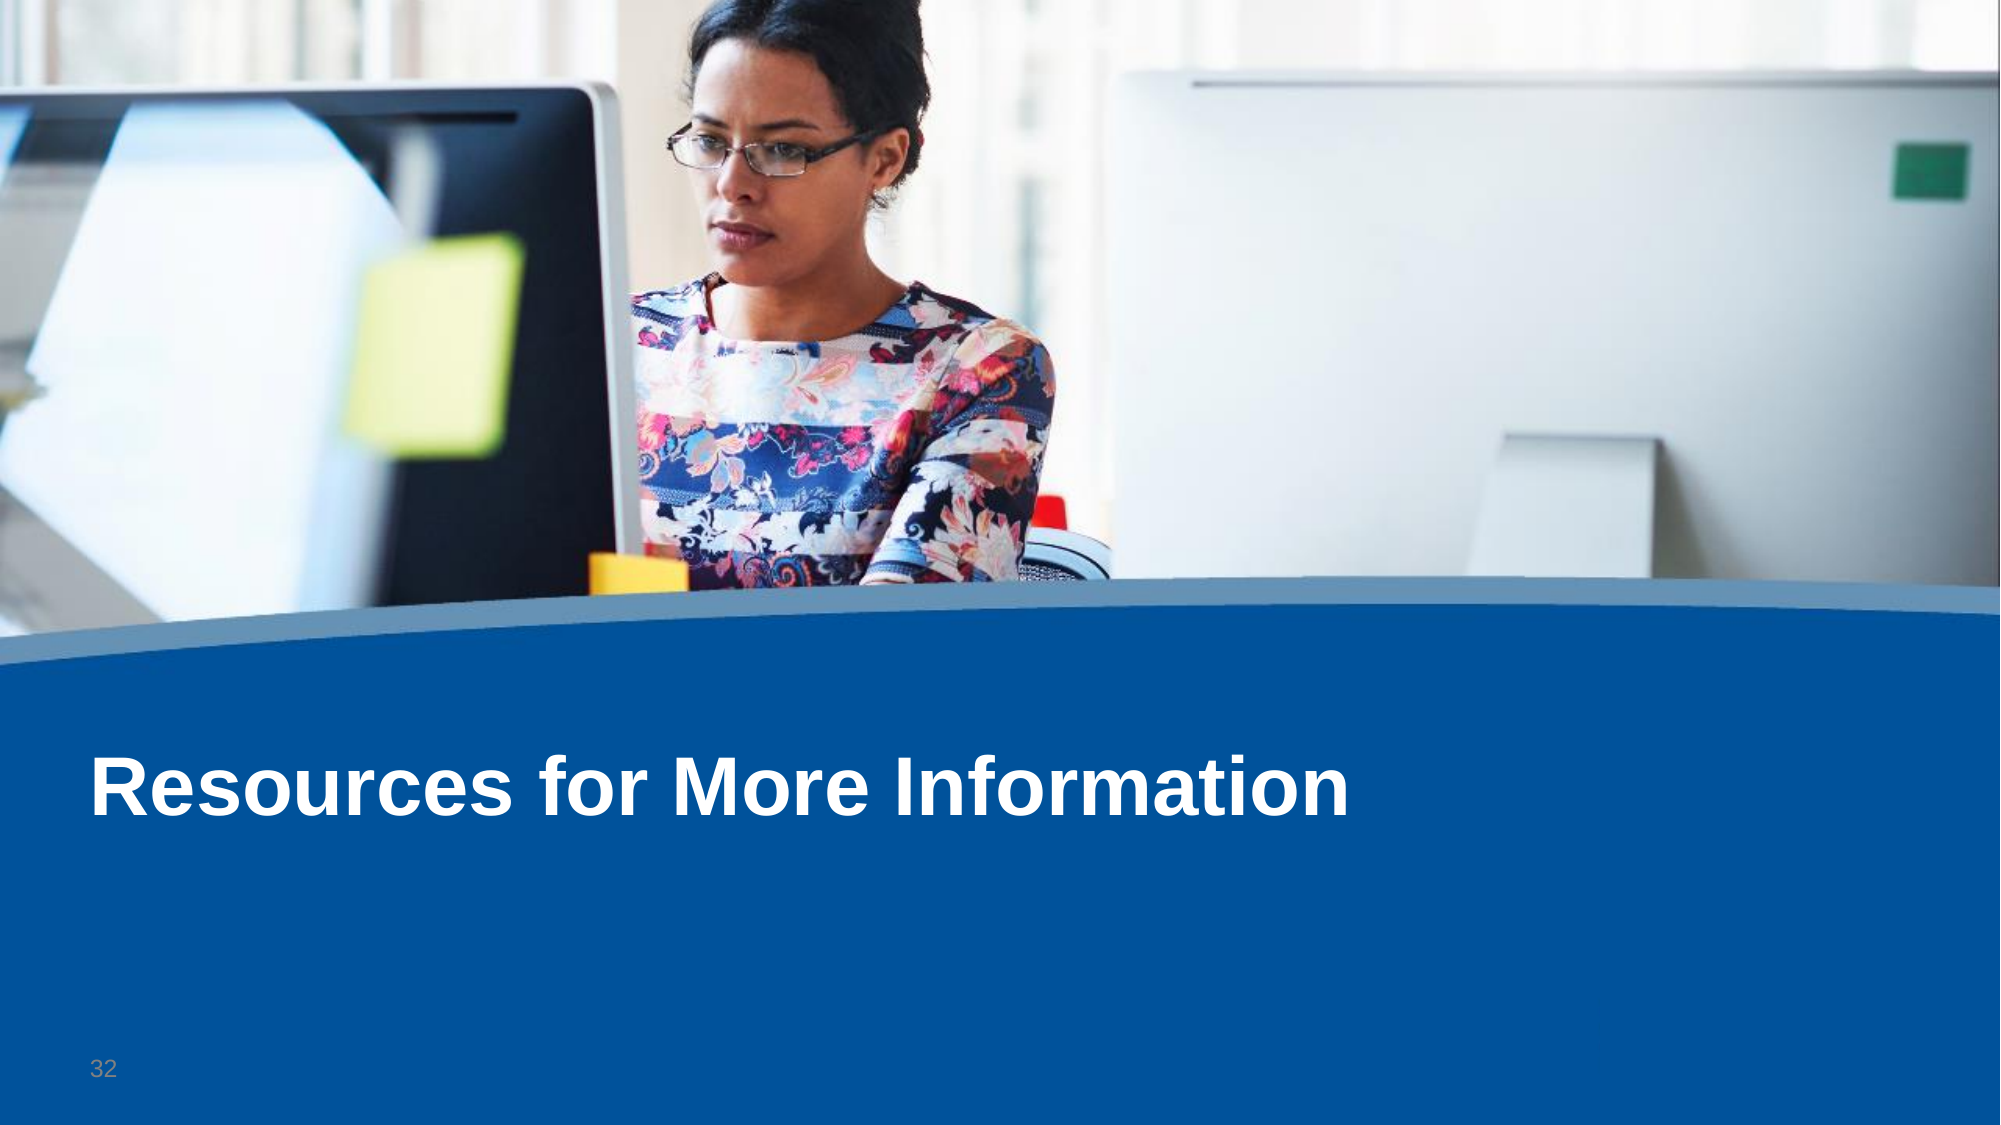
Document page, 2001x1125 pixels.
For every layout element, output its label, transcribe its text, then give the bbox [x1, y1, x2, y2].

title Resources for More Information [75, 725, 1925, 1038]
picture [0, 0, 2000, 1125]
slide_number 31 [75, 1037, 300, 1098]
